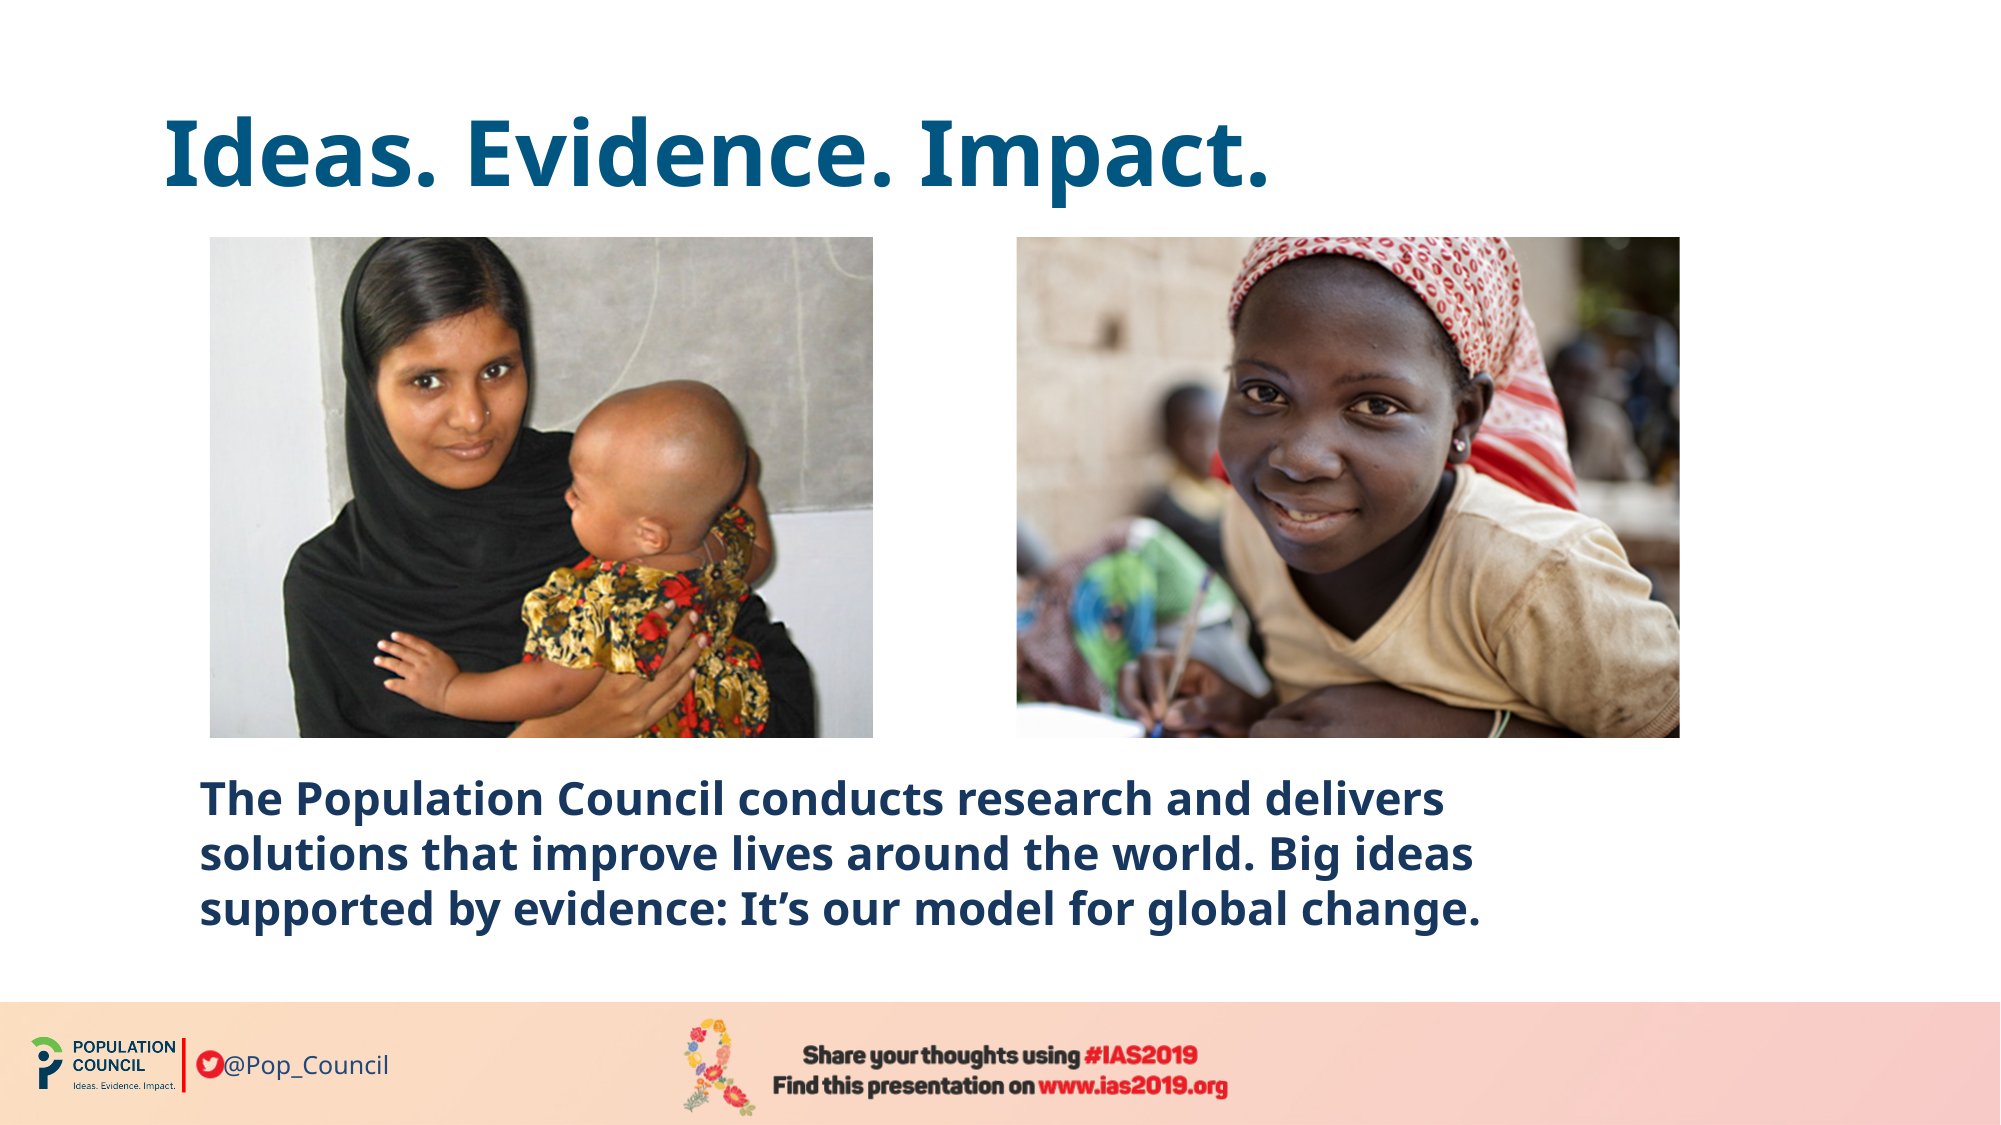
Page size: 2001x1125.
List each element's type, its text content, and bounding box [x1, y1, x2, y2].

text_box The Population Council conducts research and delivers solutions that improve lives around the world. Big ideas supported by evidence: It’s our model for global change. [184, 762, 1680, 895]
picture [209, 237, 873, 739]
picture [0, 1002, 2001, 1125]
picture [1016, 237, 1680, 739]
text_box Ideas. Evidence. Impact. [149, 87, 1468, 213]
